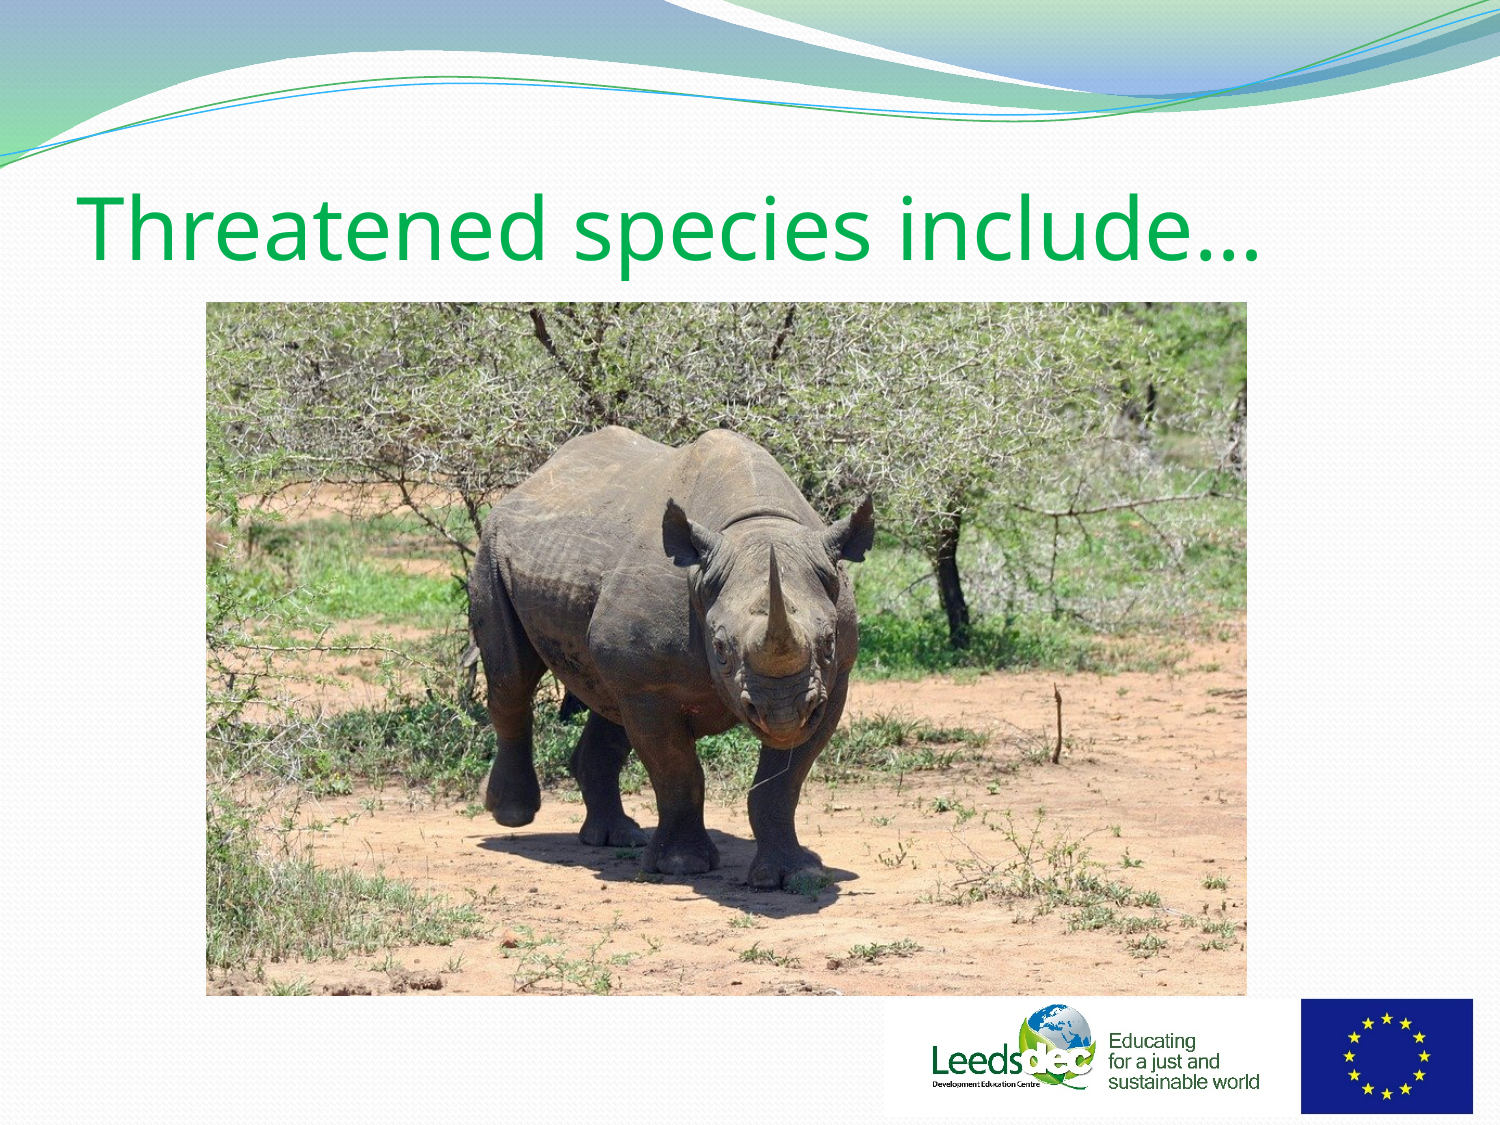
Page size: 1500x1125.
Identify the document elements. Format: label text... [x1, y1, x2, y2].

picture [883, 999, 1295, 1117]
picture [1296, 995, 1476, 1117]
picture [206, 302, 1247, 997]
title Threatened species include… [76, 90, 1427, 278]
